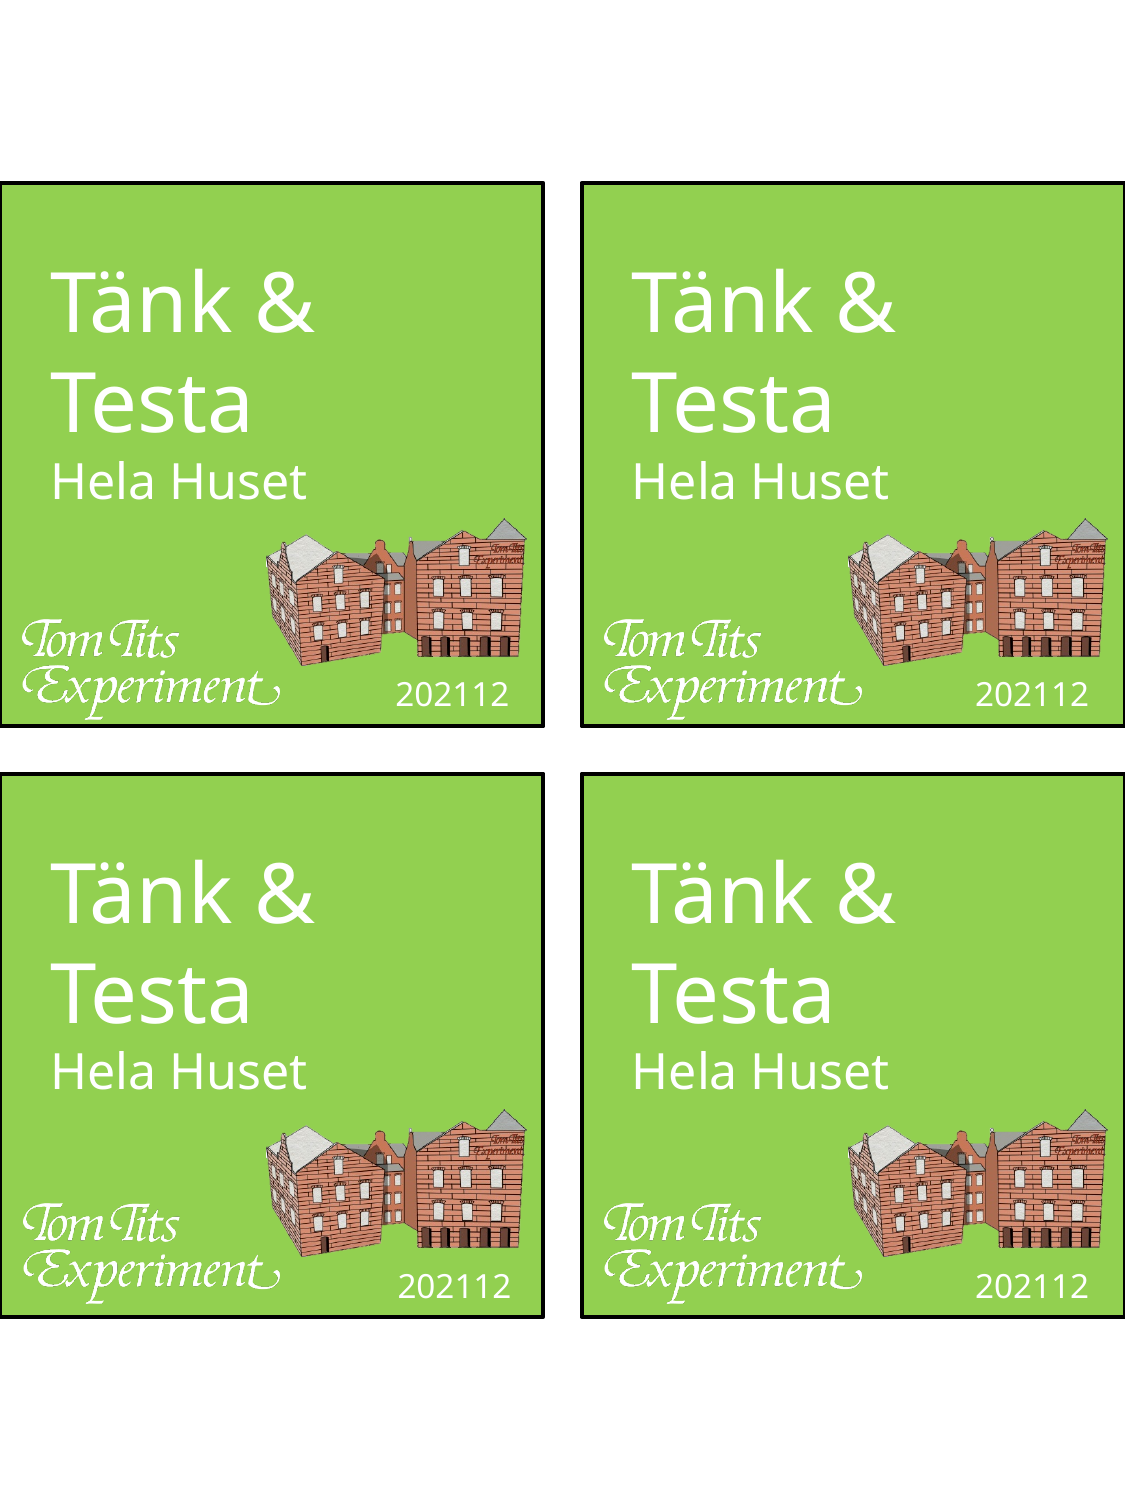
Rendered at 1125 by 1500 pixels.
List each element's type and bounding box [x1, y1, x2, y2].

picture [23, 1109, 527, 1304]
picture [22, 518, 527, 720]
picture [604, 518, 1108, 720]
picture [604, 1109, 1108, 1304]
